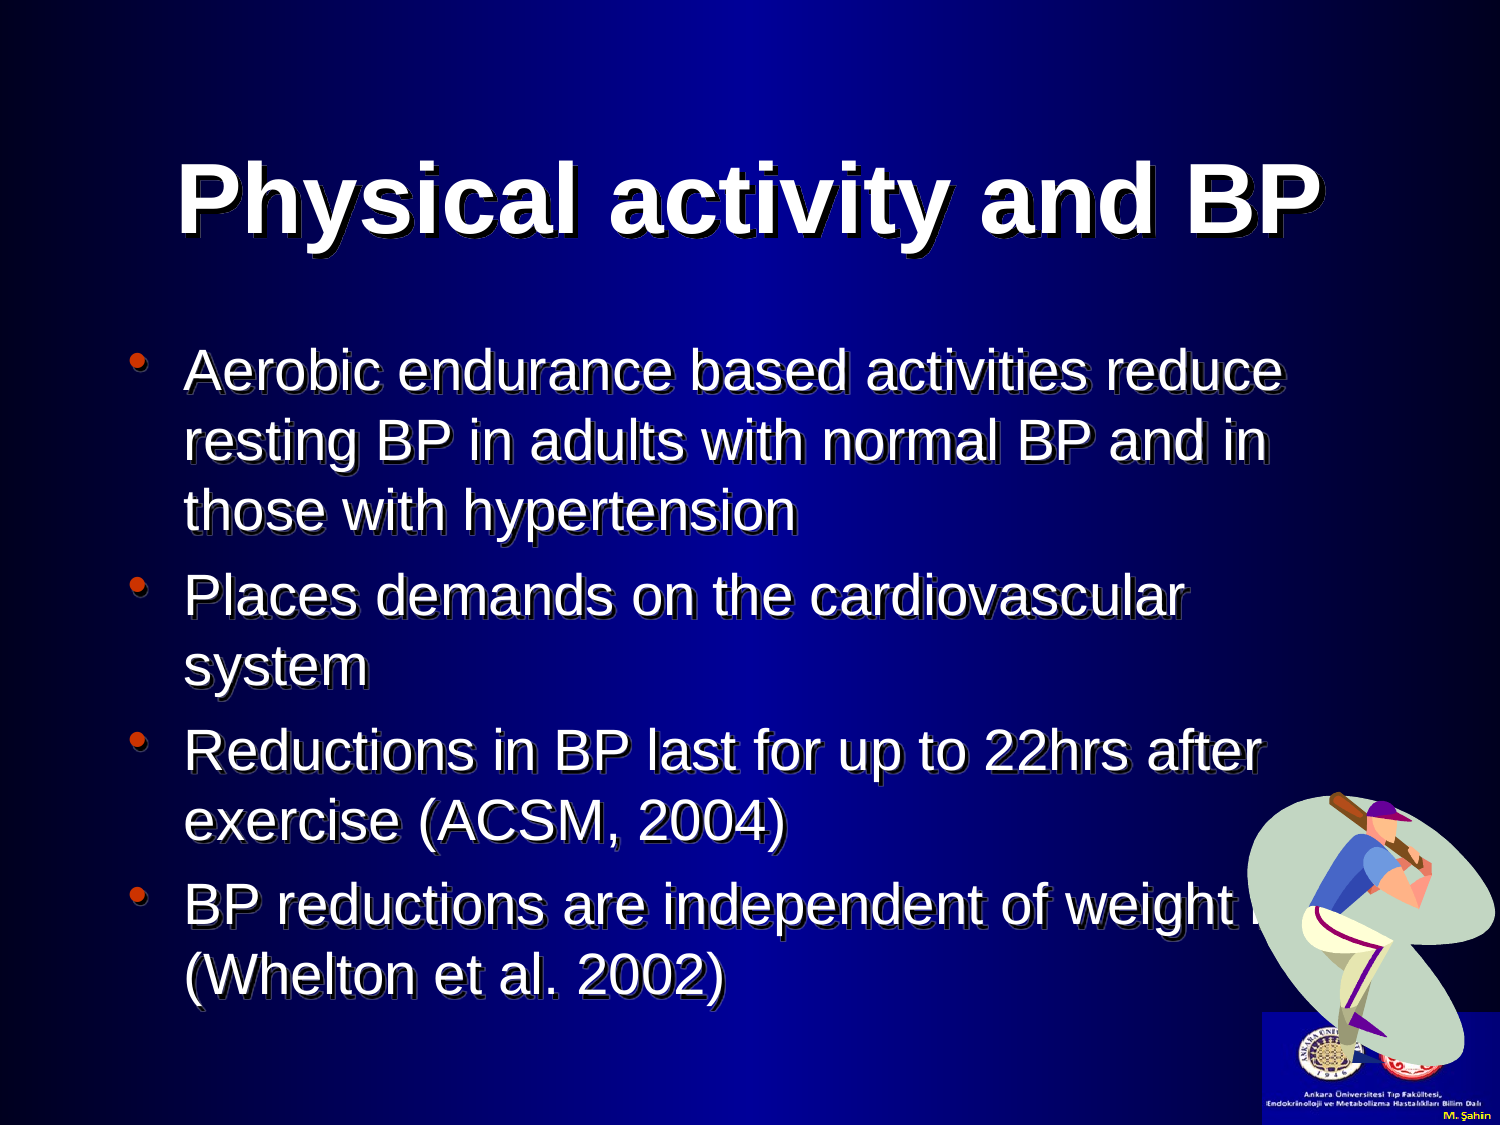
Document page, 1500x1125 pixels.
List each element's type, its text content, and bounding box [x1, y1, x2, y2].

picture [1242, 786, 1500, 1125]
title Physical activity and BP [112, 99, 1388, 288]
list Aerobic endurance based activities reduce resting BP in adults with normal BP and in those with hypertension Places demands on the cardiovascular system Reductions in BP last for up to 22hrs after exercise (ACSM, 2004)‏ BP reductions are independent of weight loss (Whelton et al. 2002)‏ [112, 324, 1388, 1029]
